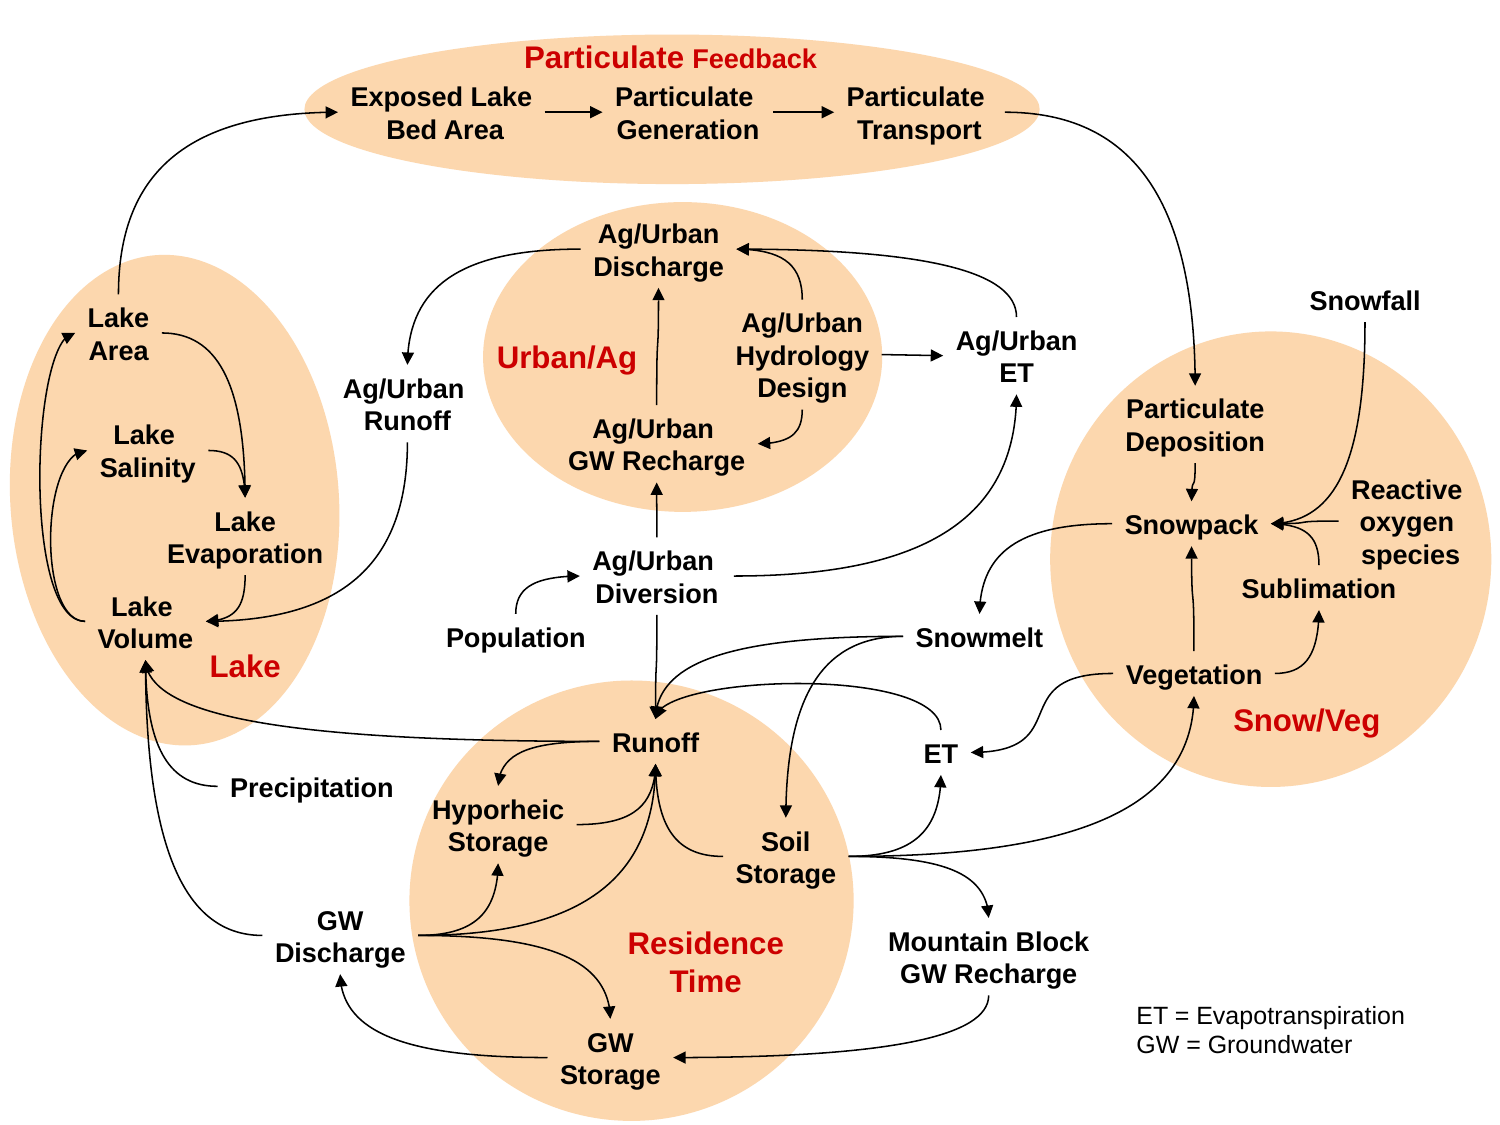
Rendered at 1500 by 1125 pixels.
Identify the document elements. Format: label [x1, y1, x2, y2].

text_box [10, 31, 1492, 1121]
